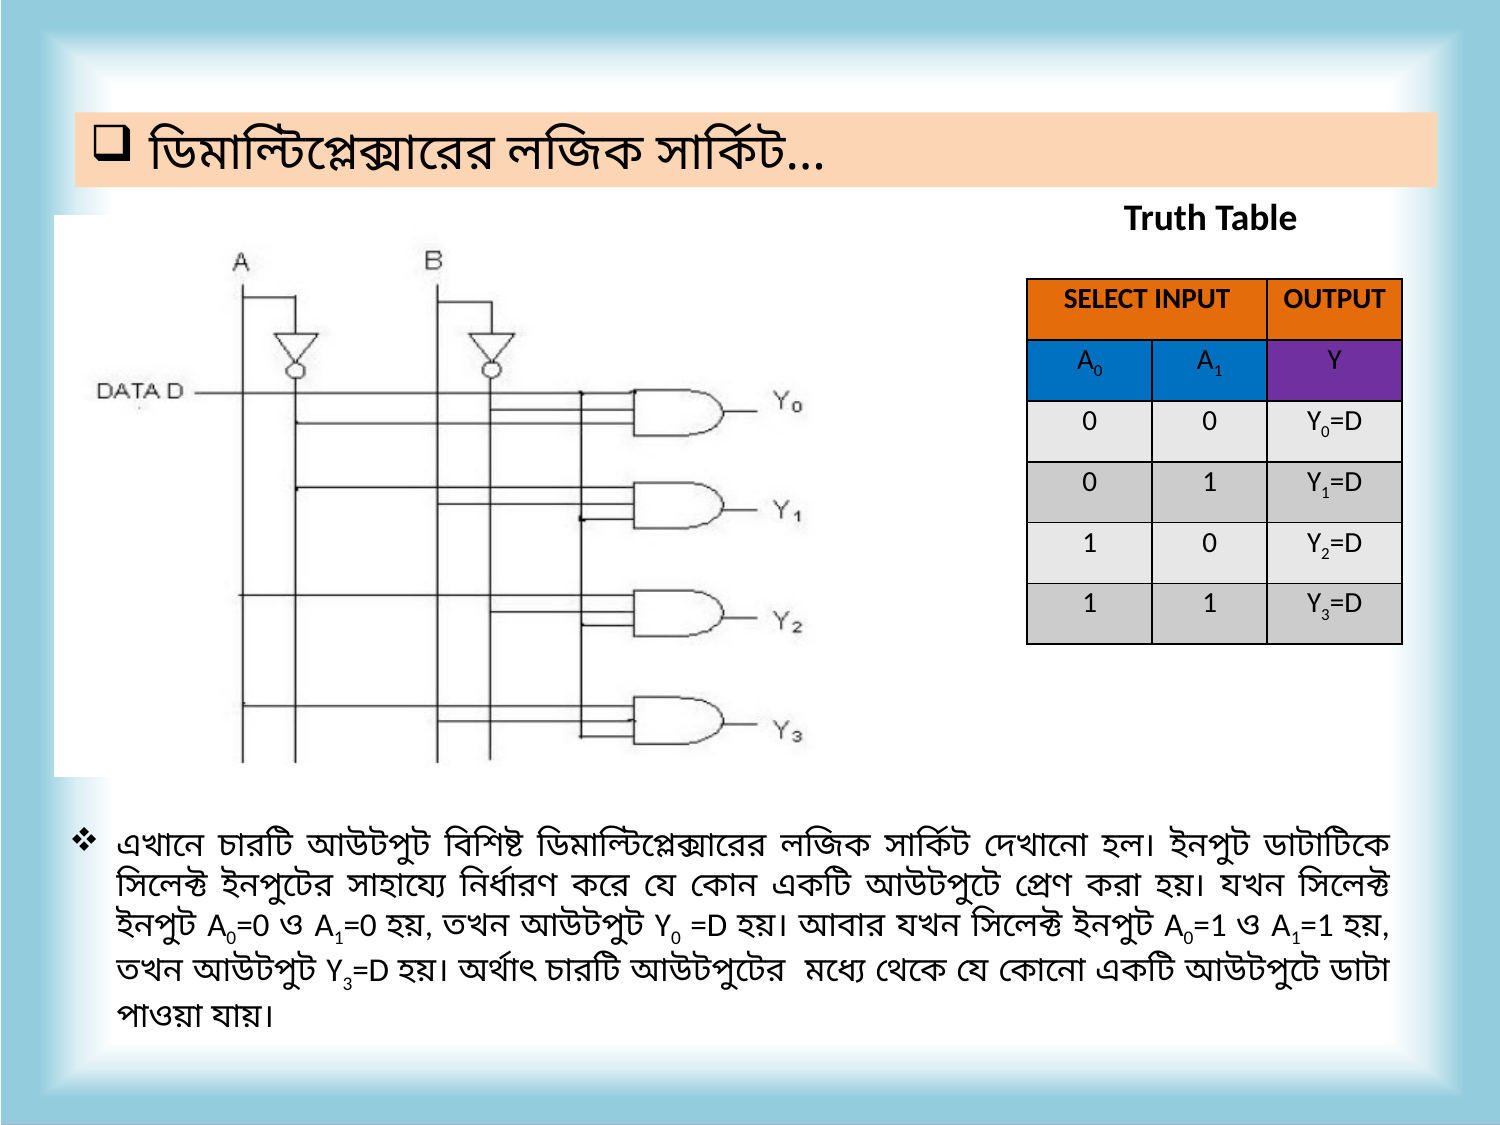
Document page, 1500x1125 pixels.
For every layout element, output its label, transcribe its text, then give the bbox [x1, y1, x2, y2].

text_box Truth Table [1079, 185, 1343, 246]
table_cell Y [1268, 341, 1401, 400]
table_cell Y2=D [1268, 523, 1401, 583]
table_cell Y0=D [1268, 402, 1401, 461]
table_cell 1 [1028, 584, 1151, 643]
table_cell 0 [1153, 402, 1266, 461]
table_cell Y1=D [1268, 463, 1401, 522]
table_cell 1 [1153, 463, 1266, 522]
table_header OUTPUT [1268, 280, 1401, 339]
picture [0, 0, 1500, 1125]
table_header SELECT INPUT [1028, 280, 1266, 339]
table_cell 0 [1153, 523, 1266, 583]
table_cell A0 [1028, 341, 1151, 400]
table_cell 1 [1028, 523, 1151, 583]
text_box ডিমাল্টিপ্লেক্সারের লজিক সার্কিট… [74, 112, 1438, 188]
table_cell 1 [1153, 584, 1266, 643]
text_box এখানে চারটি আউটপুট বিশিষ্ট ডিমাল্টিপ্লেক্সারের লজিক সার্কিট দেখানো হল। ইনপুট ডাটাটিকে সিলেক্ট ইনপুটের সাহায্যে নির্ধারণ করে যে কোন একটি আউটপুটে প্রেণ করা হয়। যখন সিলেক্ট ইনপুট A0=0 ও A1=0 হয়, তখন আউটপুট Y0 =D হয়। আবার যখন সিলেক্ট ইনপুট A0=1 ও A1=1 হয়, তখন আউটপুট Y3=D হয়। অর্থাৎ চারটি আউটপুটের মধ্যে থেকে যে কোনো একটি আউটপুটে ডাটা পাওয়া যায়। [54, 815, 1405, 1042]
table_cell 0 [1028, 402, 1151, 461]
table_cell A1 [1153, 341, 1266, 400]
table_cell 0 [1028, 463, 1151, 522]
table_cell Y3=D [1268, 584, 1401, 643]
